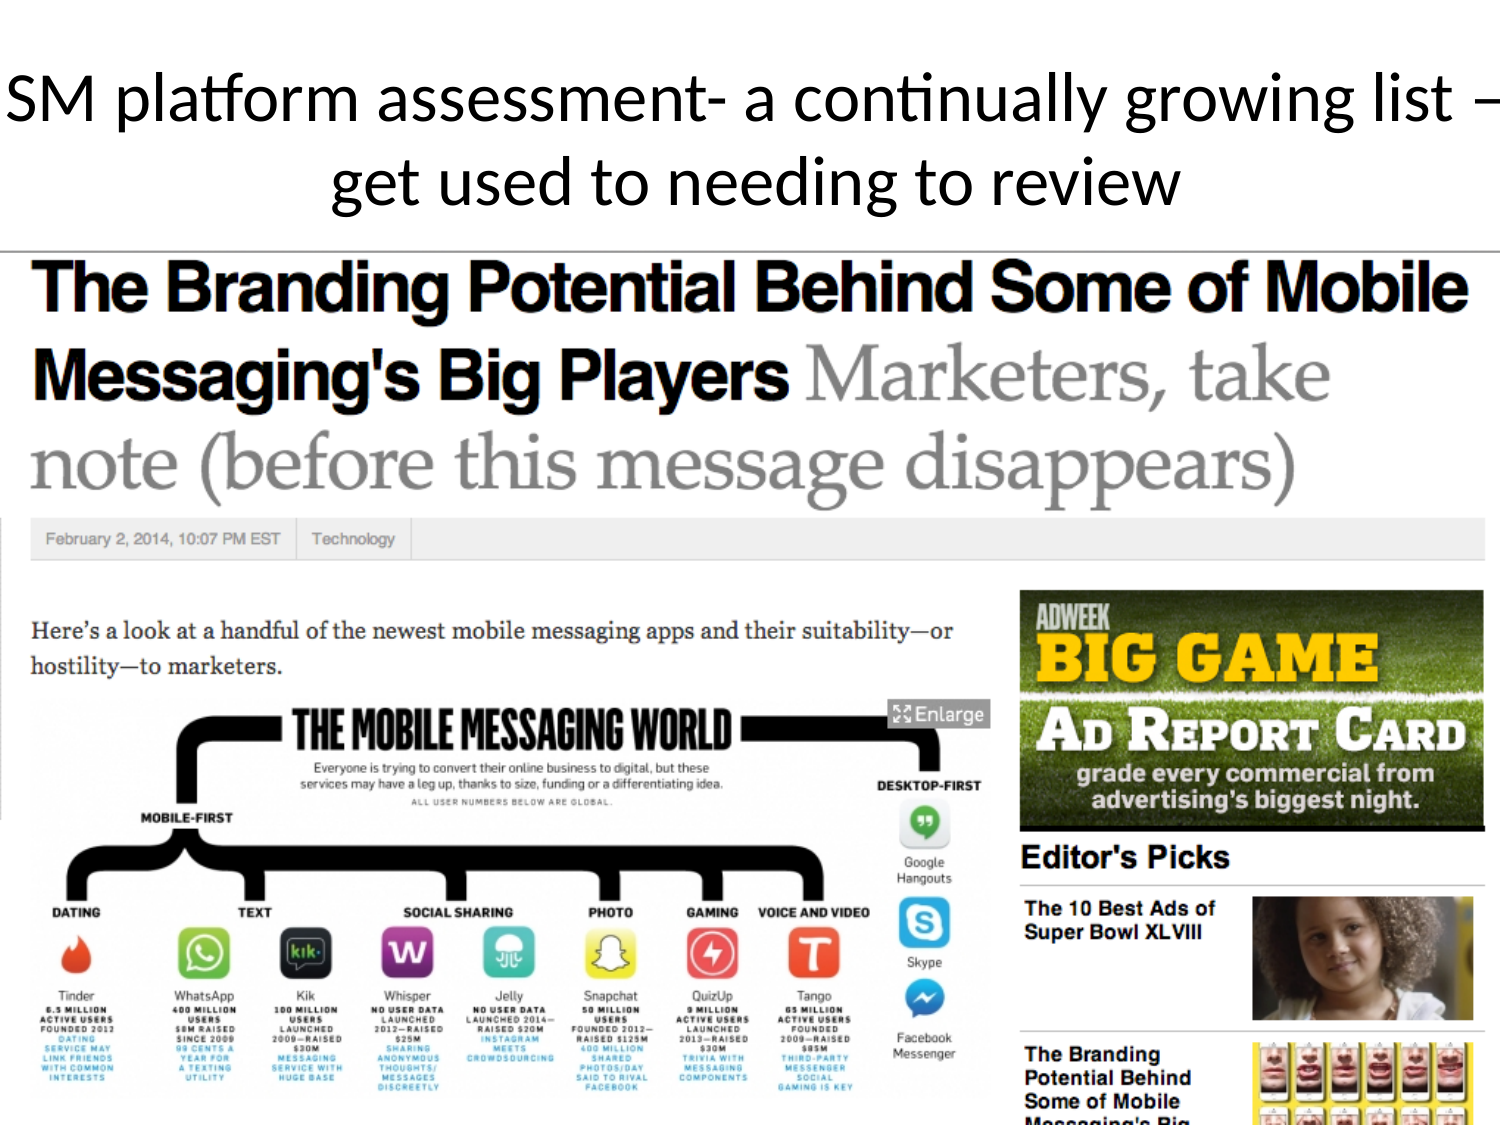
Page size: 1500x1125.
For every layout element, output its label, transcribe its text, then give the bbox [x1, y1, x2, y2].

title SM platform assessment- a continually growing list – get used to needing to review [0, 41, 1500, 229]
picture [0, 250, 1500, 1125]
